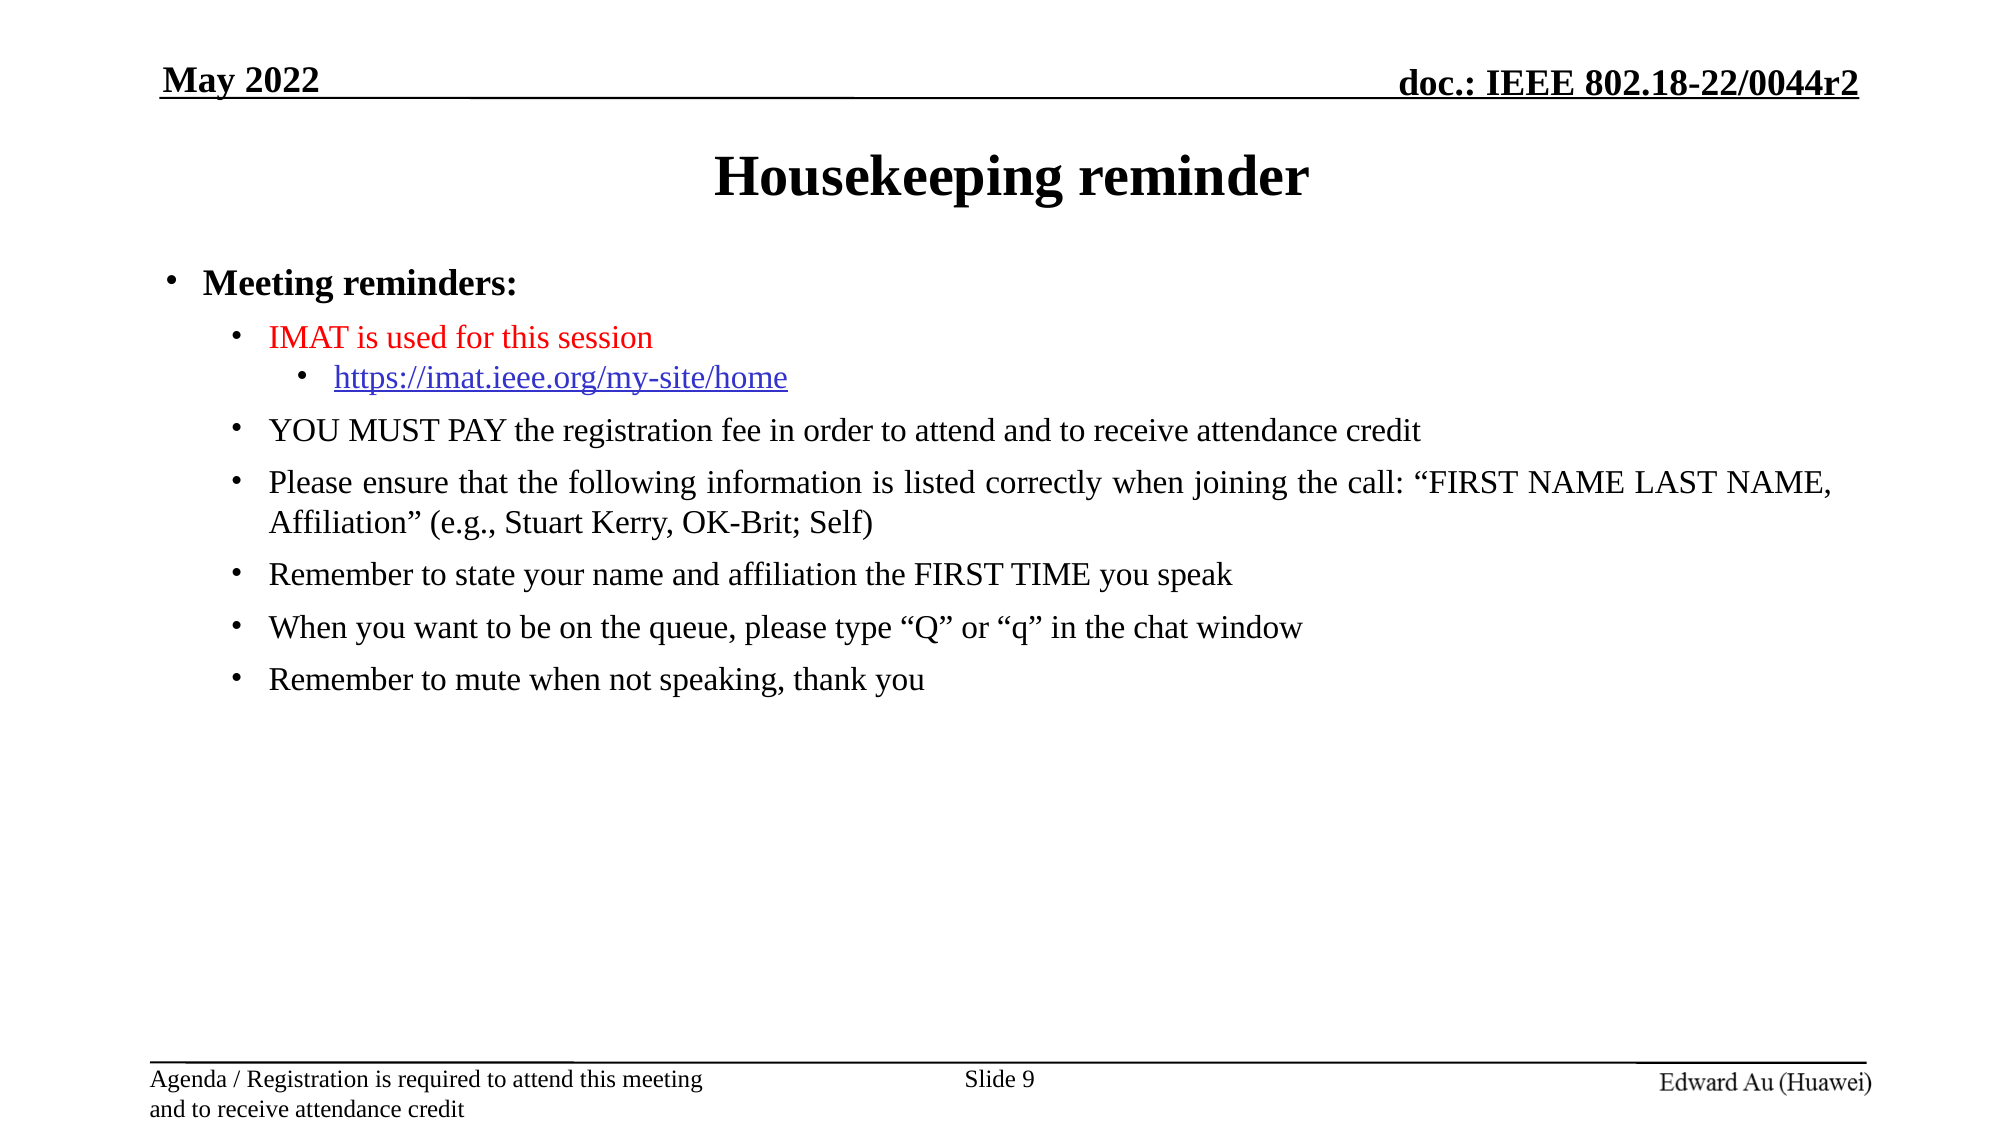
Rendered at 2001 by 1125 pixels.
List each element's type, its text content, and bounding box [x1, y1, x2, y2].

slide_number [162, 54, 663, 99]
slide_number Slide 9 [933, 1061, 1067, 1123]
title Housekeeping reminder [162, 99, 1864, 246]
list Meeting reminders: IMAT is used for this session https://imat.ieee.org/my-site/home YOU MUST PAY the registration fee in order to attend and to receive attendance credit Please ensure that the following information is listed correctly when joining the call: “FIRST NAME LAST NAME, Affiliation” (e.g., Stuart Kerry, OK-Brit; Self) Remember to state your name and affiliation the FIRST TIME you speak When you want to be on the queue, please type “Q” or “q” in the chat window Remember to mute when not speaking, thank you [149, 250, 1869, 926]
picture [1174, 1058, 1887, 1113]
